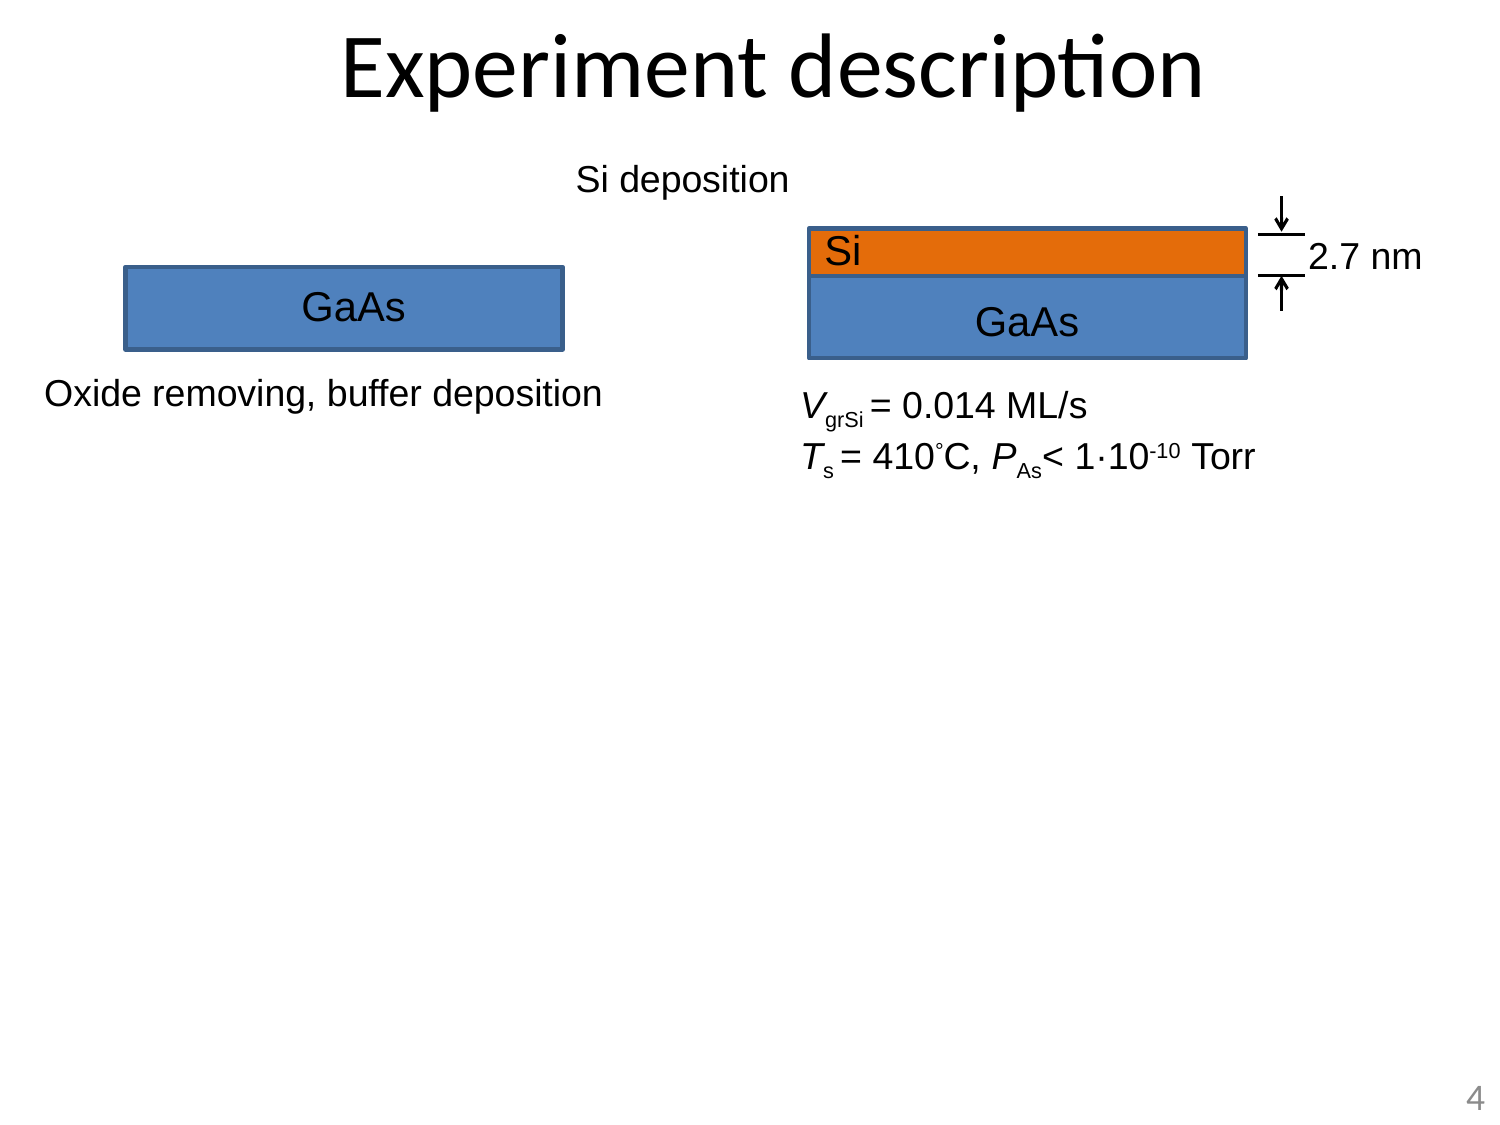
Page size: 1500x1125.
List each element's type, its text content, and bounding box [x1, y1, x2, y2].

text_box [877, 226, 1248, 274]
text_box Experiment description [312, 7, 1235, 114]
slide_number 4 [1149, 1065, 1500, 1125]
text_box 2.7 nm [1310, 224, 1459, 285]
text_box VgrSi = 0.014 ML/s Ts = 410°С, PAs< 1·10-10 Torr [785, 373, 1317, 491]
text_box Oxide removing, buffer deposition [29, 361, 621, 422]
text_box [807, 274, 1248, 360]
text_box [123, 265, 565, 352]
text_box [1257, 195, 1306, 312]
text_box GaAs [959, 287, 1095, 353]
text_box Si deposition [560, 147, 809, 208]
text_box Si [809, 216, 877, 274]
text_box GaAs [286, 272, 421, 337]
